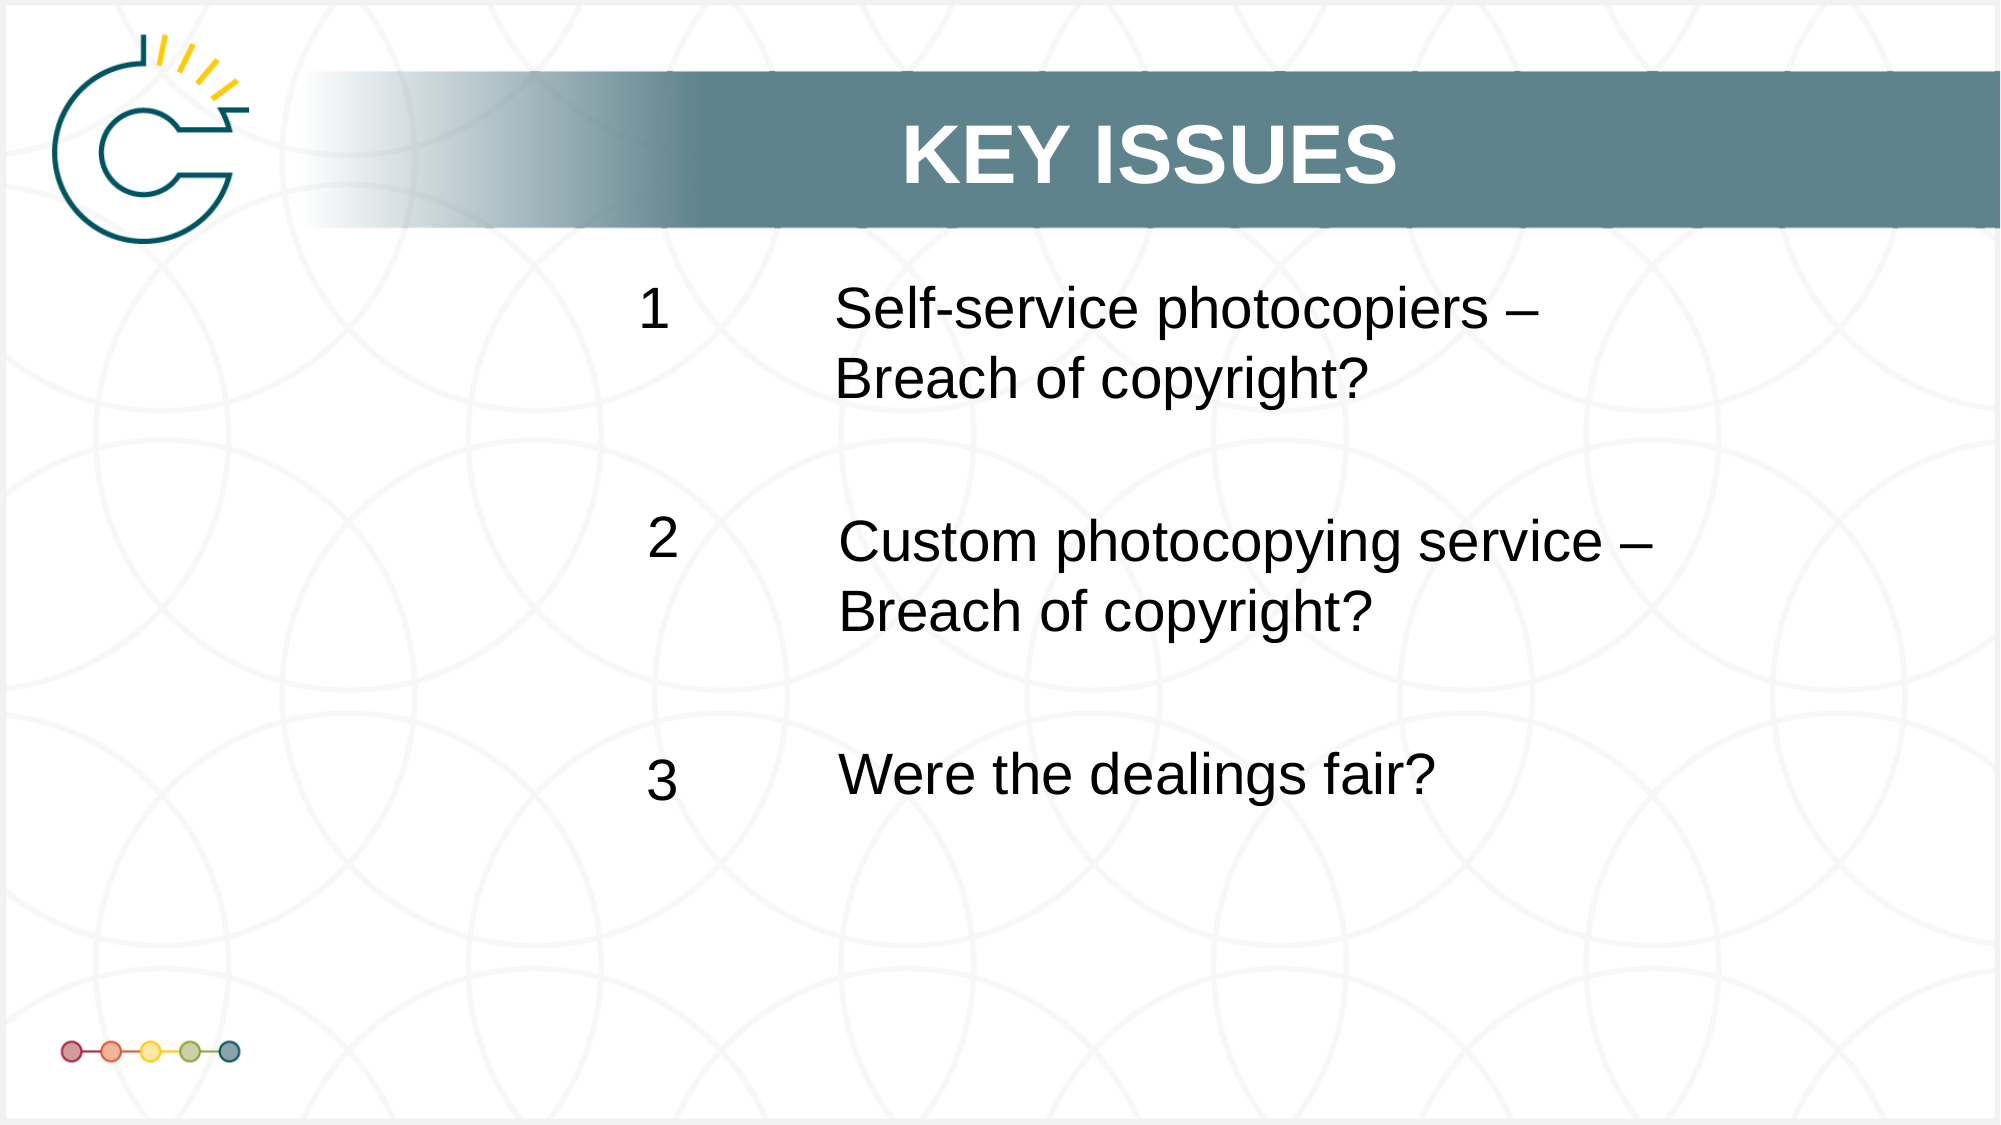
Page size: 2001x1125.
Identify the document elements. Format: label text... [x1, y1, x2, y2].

picture [0, 0, 2001, 1125]
text_box 1 [623, 263, 1000, 348]
title KEY ISSUES [438, 85, 1863, 240]
text_box 3 [632, 734, 766, 820]
text_box Self-service photocopiers – Breach of copyright? [820, 262, 1622, 463]
text_box 2 [632, 492, 695, 577]
text_box Were the dealings fair? [823, 728, 1478, 859]
text_box Custom photocopying service – Breach of copyright? [823, 495, 1698, 696]
